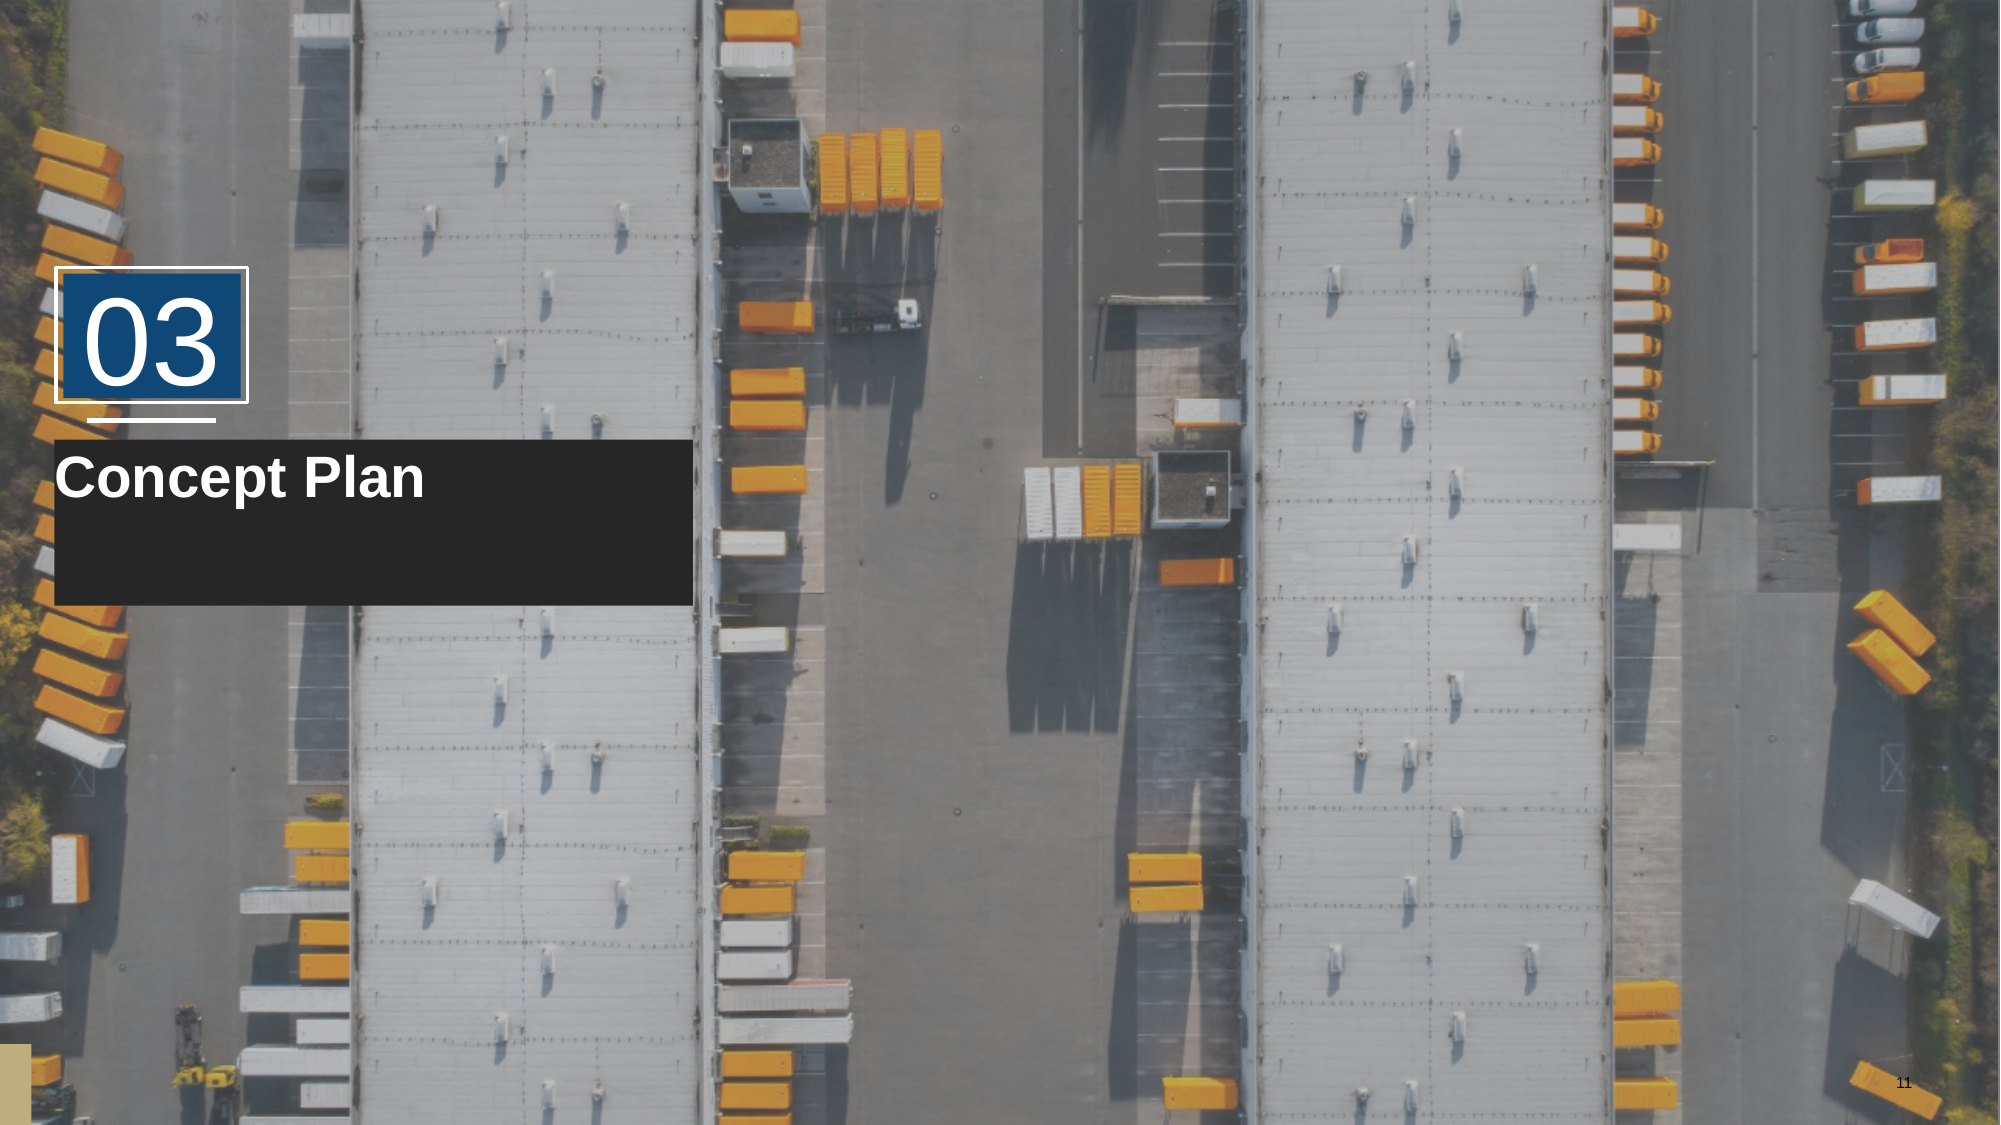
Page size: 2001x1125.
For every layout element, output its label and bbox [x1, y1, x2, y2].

picture [0, 0, 2000, 1125]
text_box [55, 267, 248, 421]
